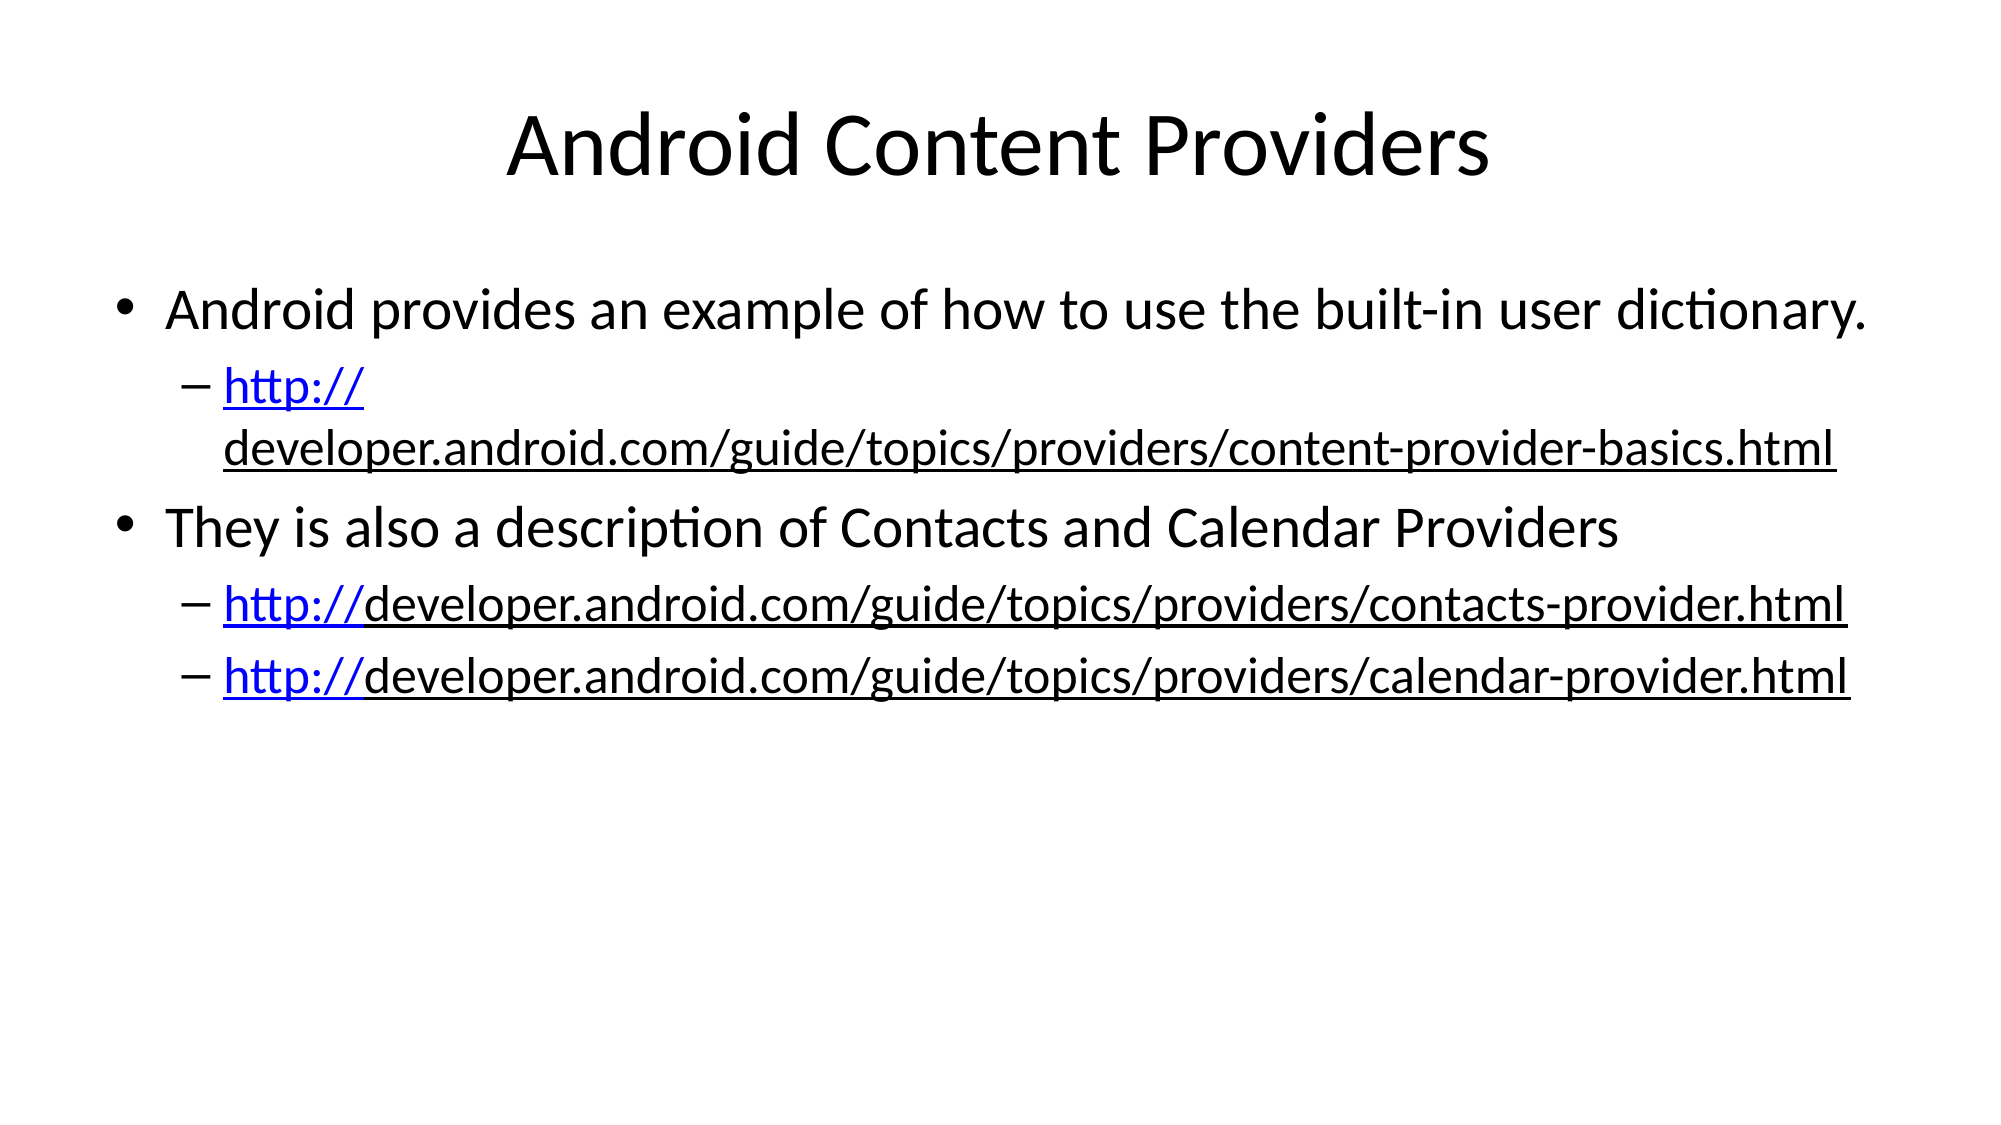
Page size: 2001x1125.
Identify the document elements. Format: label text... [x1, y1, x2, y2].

list Android provides an example of how to use the built-in user dictionary. http://developer.android.com/guide/topics/providers/content-provider-basics.html They is also a description of Contacts and Calendar Providers http://developer.android.com/guide/topics/providers/contacts-provider.html http://developer.android.com/guide/topics/providers/calendar-provider.html [99, 262, 1900, 1005]
title Android Content Providers [99, 45, 1900, 233]
